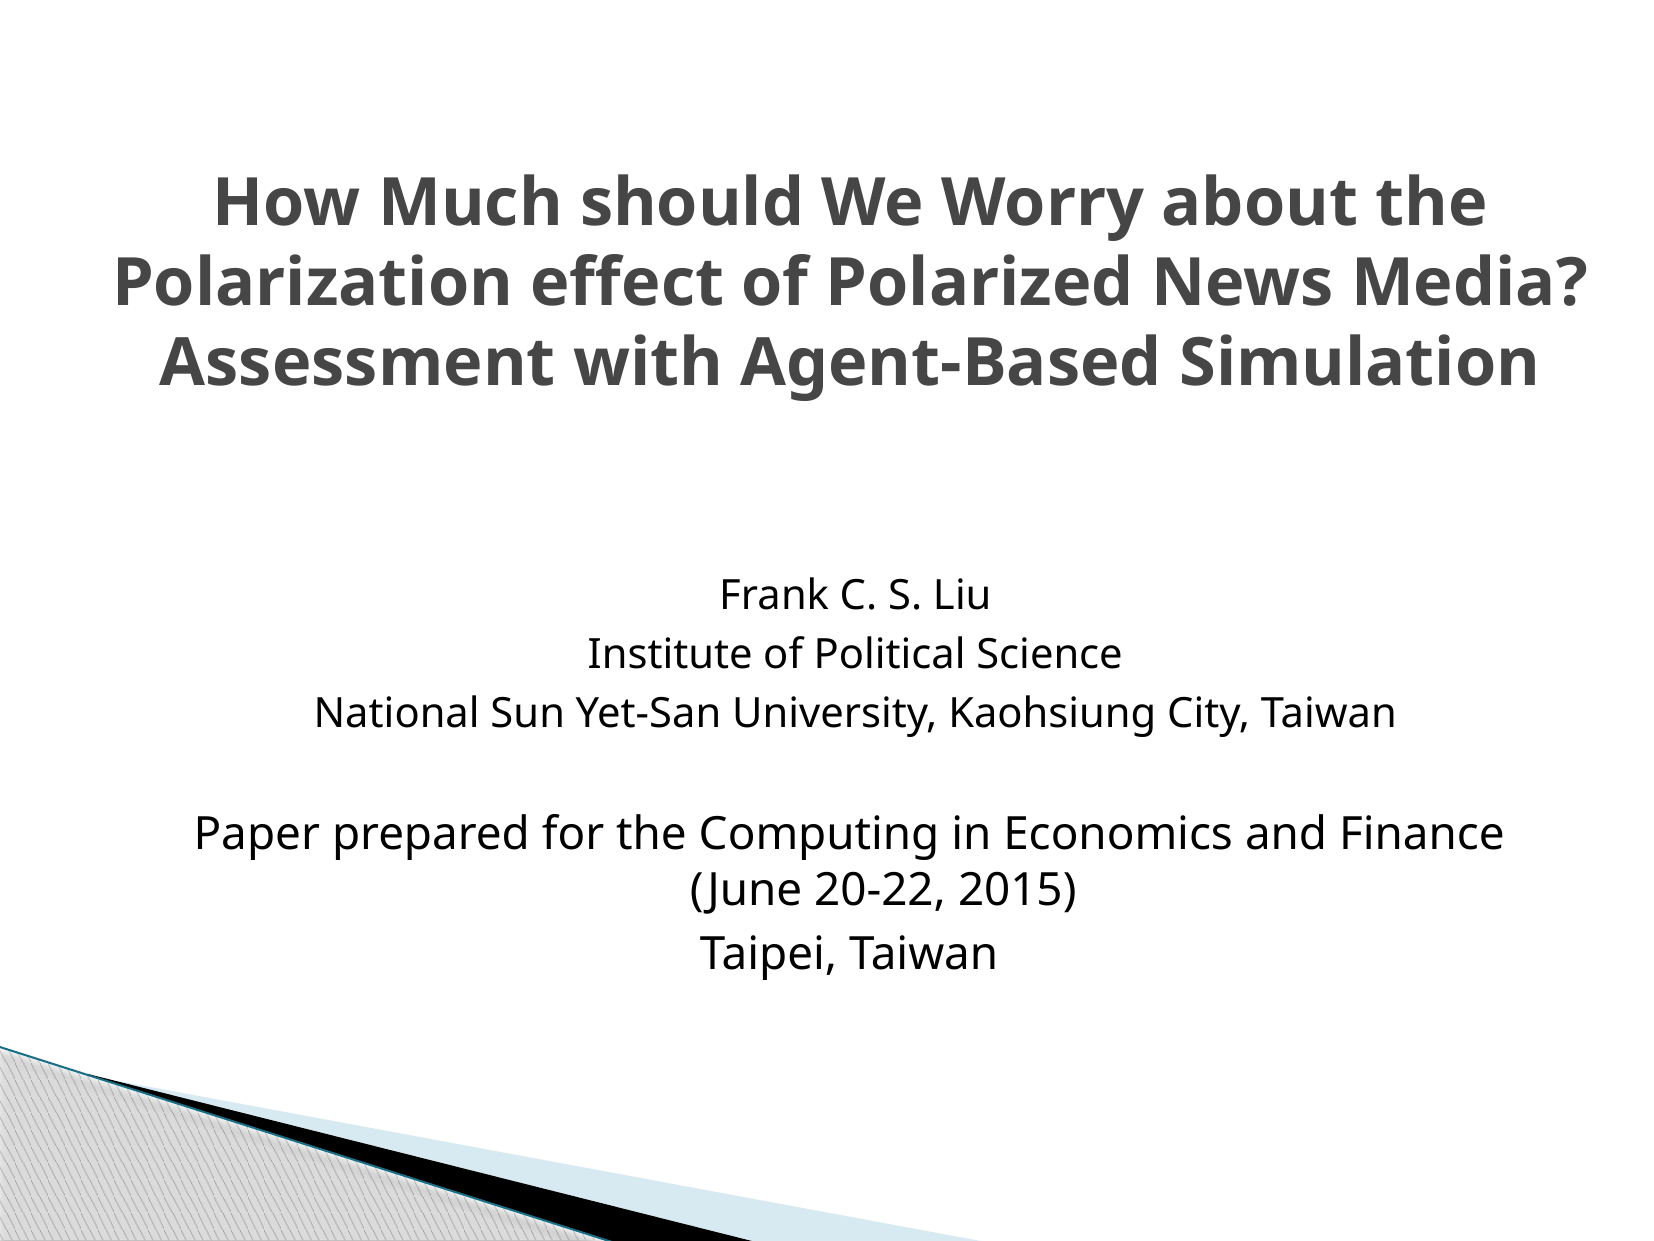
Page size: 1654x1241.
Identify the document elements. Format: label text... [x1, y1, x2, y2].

subtitle Frank C. S. Liu Institute of Political Science National Sun Yet-San University, Kaohsiung City, Taiwan Paper prepared for the Computing in Economics and Finance (June 20-22, 2015) Taipei, Taiwan [141, 478, 1560, 1074]
title How Much should We Worry about the Polarization effect of Polarized News Media? Assessment with Agent-Based Simulation [94, 76, 1607, 485]
